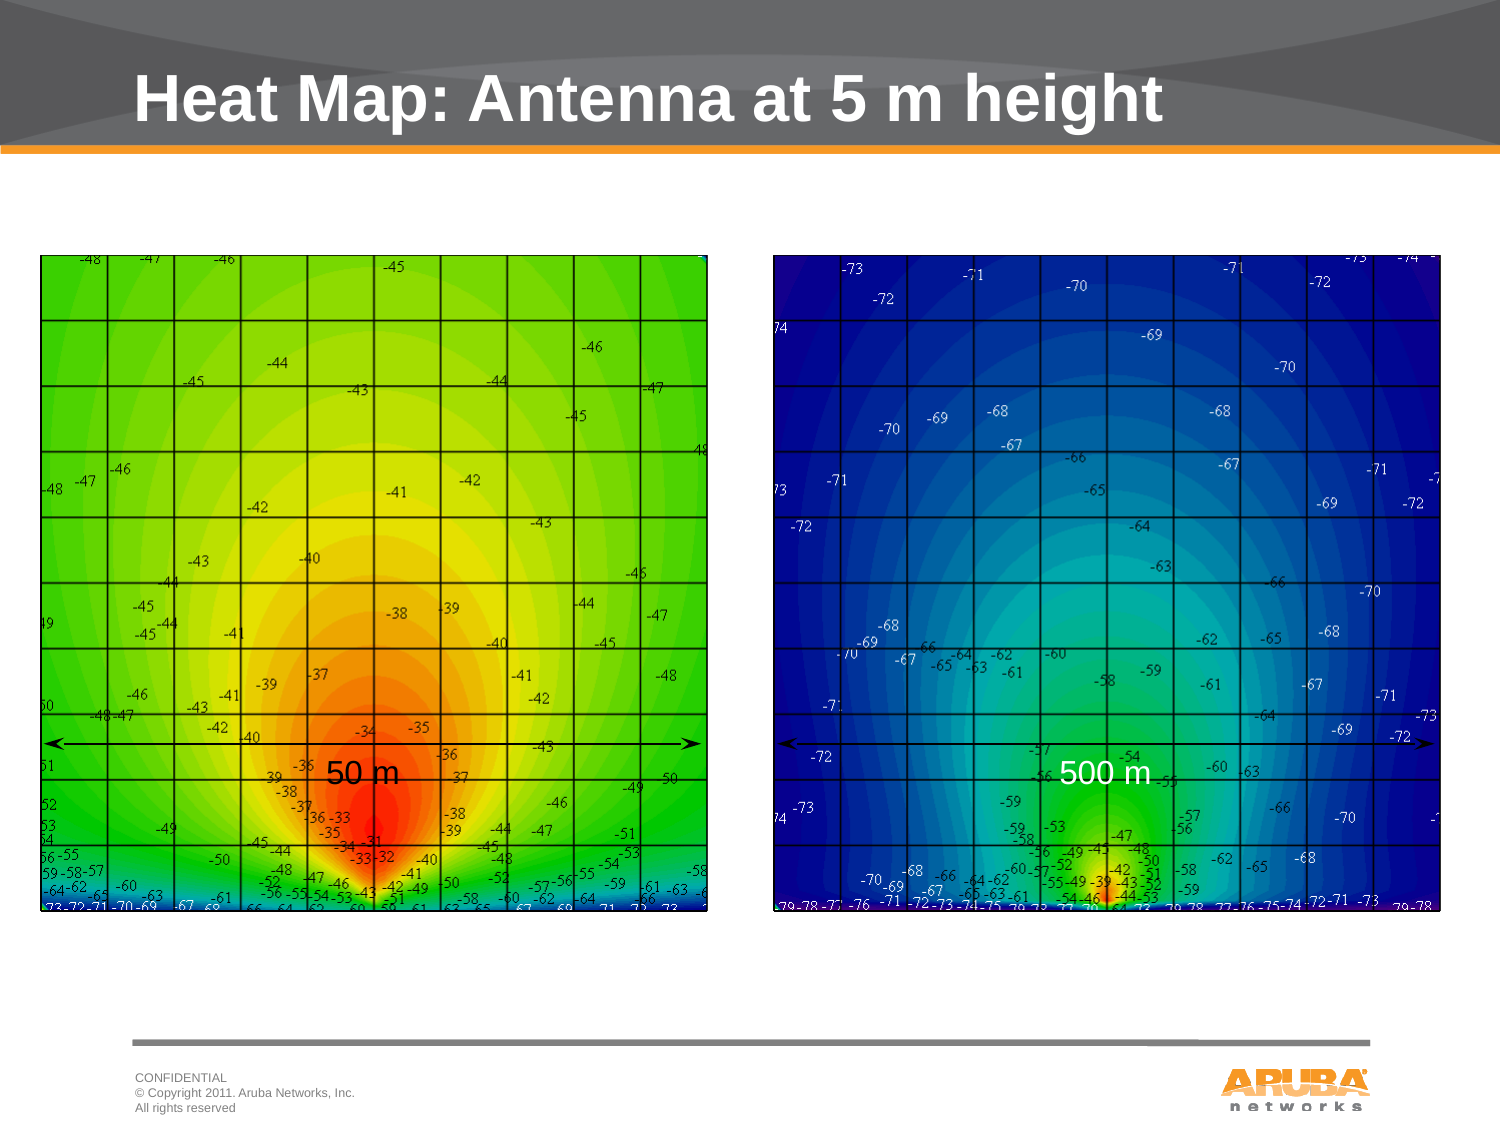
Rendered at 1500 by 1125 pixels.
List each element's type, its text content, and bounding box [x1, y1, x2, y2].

picture [762, 254, 1450, 916]
picture [29, 254, 721, 916]
picture [1221, 1069, 1370, 1111]
title Heat Map: Antenna at 5 m height [118, 0, 1500, 144]
picture [0, 0, 1500, 154]
